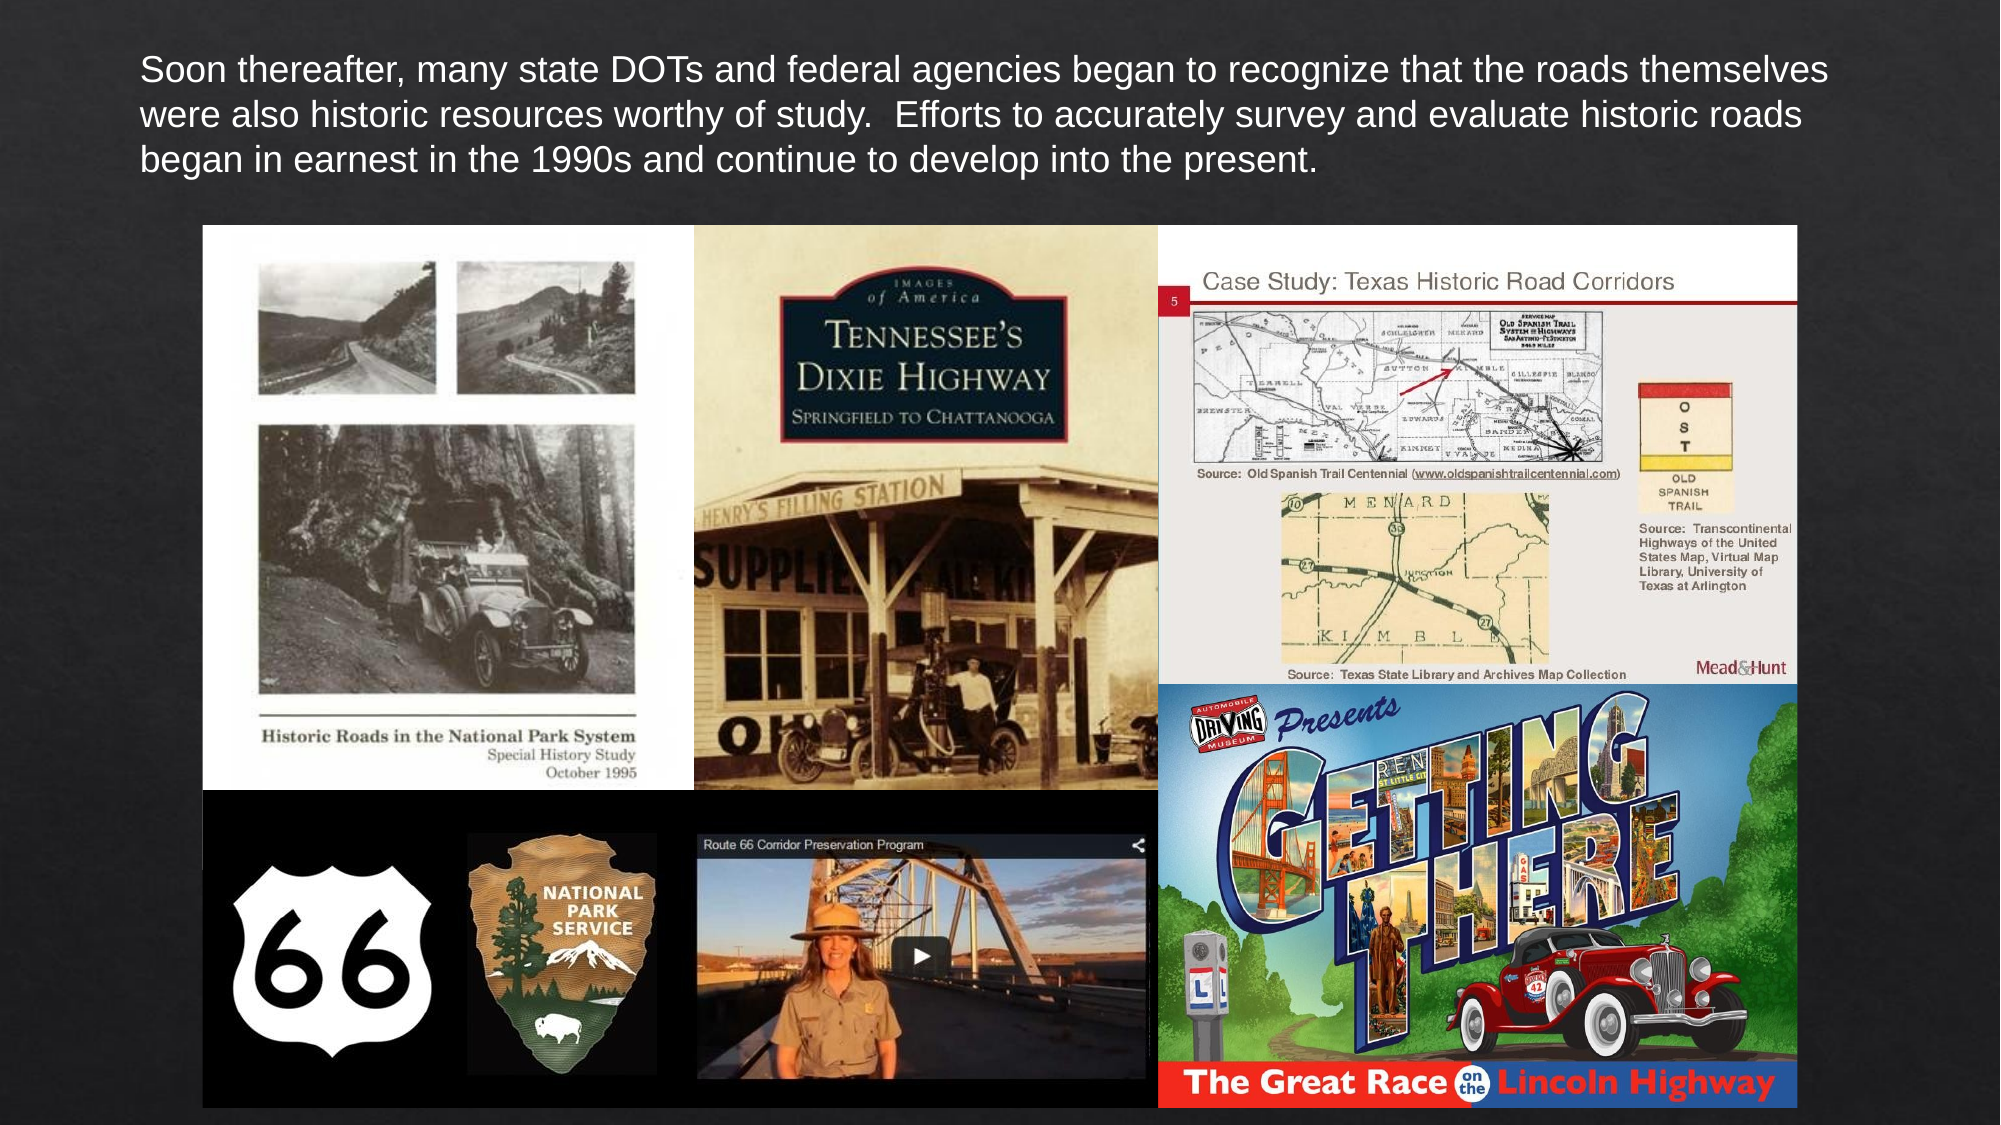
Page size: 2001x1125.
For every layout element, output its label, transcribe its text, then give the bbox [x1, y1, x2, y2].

text_box Soon thereafter, many state DOTs and federal agencies began to recognize that the roads themselves were also historic resources worthy of study. Efforts to accurately survey and evaluate historic roads began in earnest in the 1990s and continue to develop into the present. [125, 37, 1875, 188]
picture [0, 0, 2000, 1125]
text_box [202, 224, 1798, 1109]
